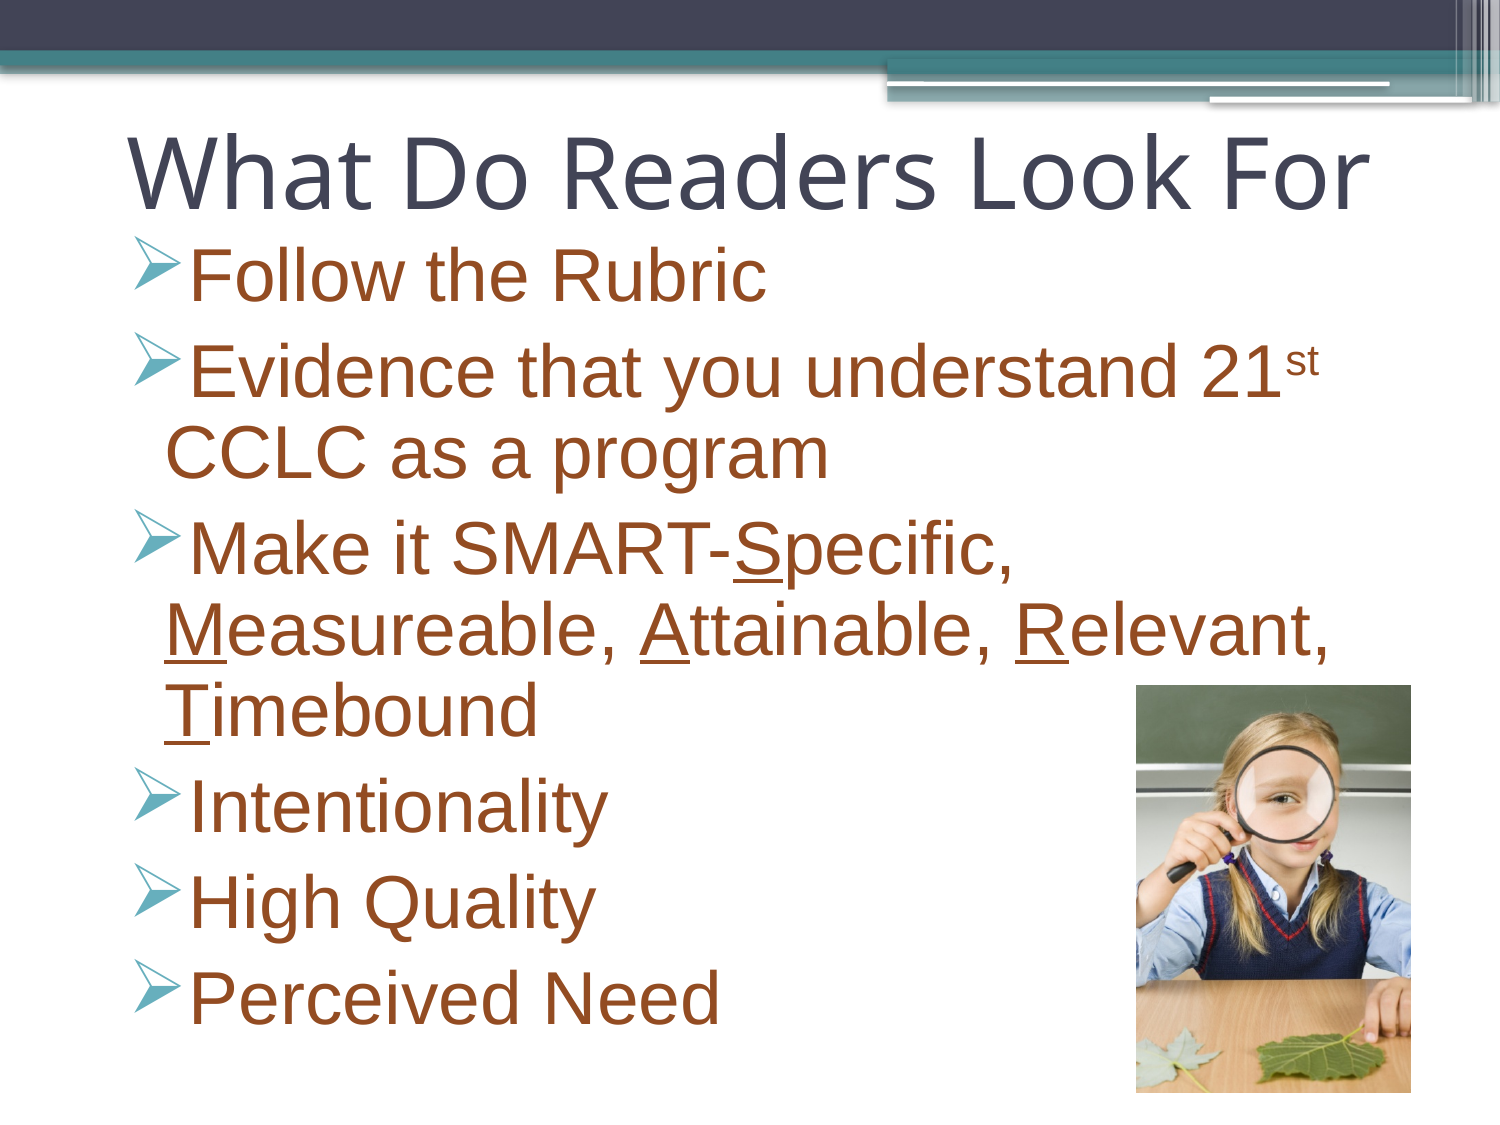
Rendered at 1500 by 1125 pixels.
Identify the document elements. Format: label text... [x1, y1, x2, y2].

title What Do Readers Look For [75, 97, 1425, 242]
picture [1135, 685, 1411, 1093]
text_box Follow the Rubric Evidence that you understand 21st CCLC as a program Make it SMART-Specific, Measureable, Attainable, Relevant, Timebound Intentionality High Quality Perceived Need [114, 229, 1418, 1048]
